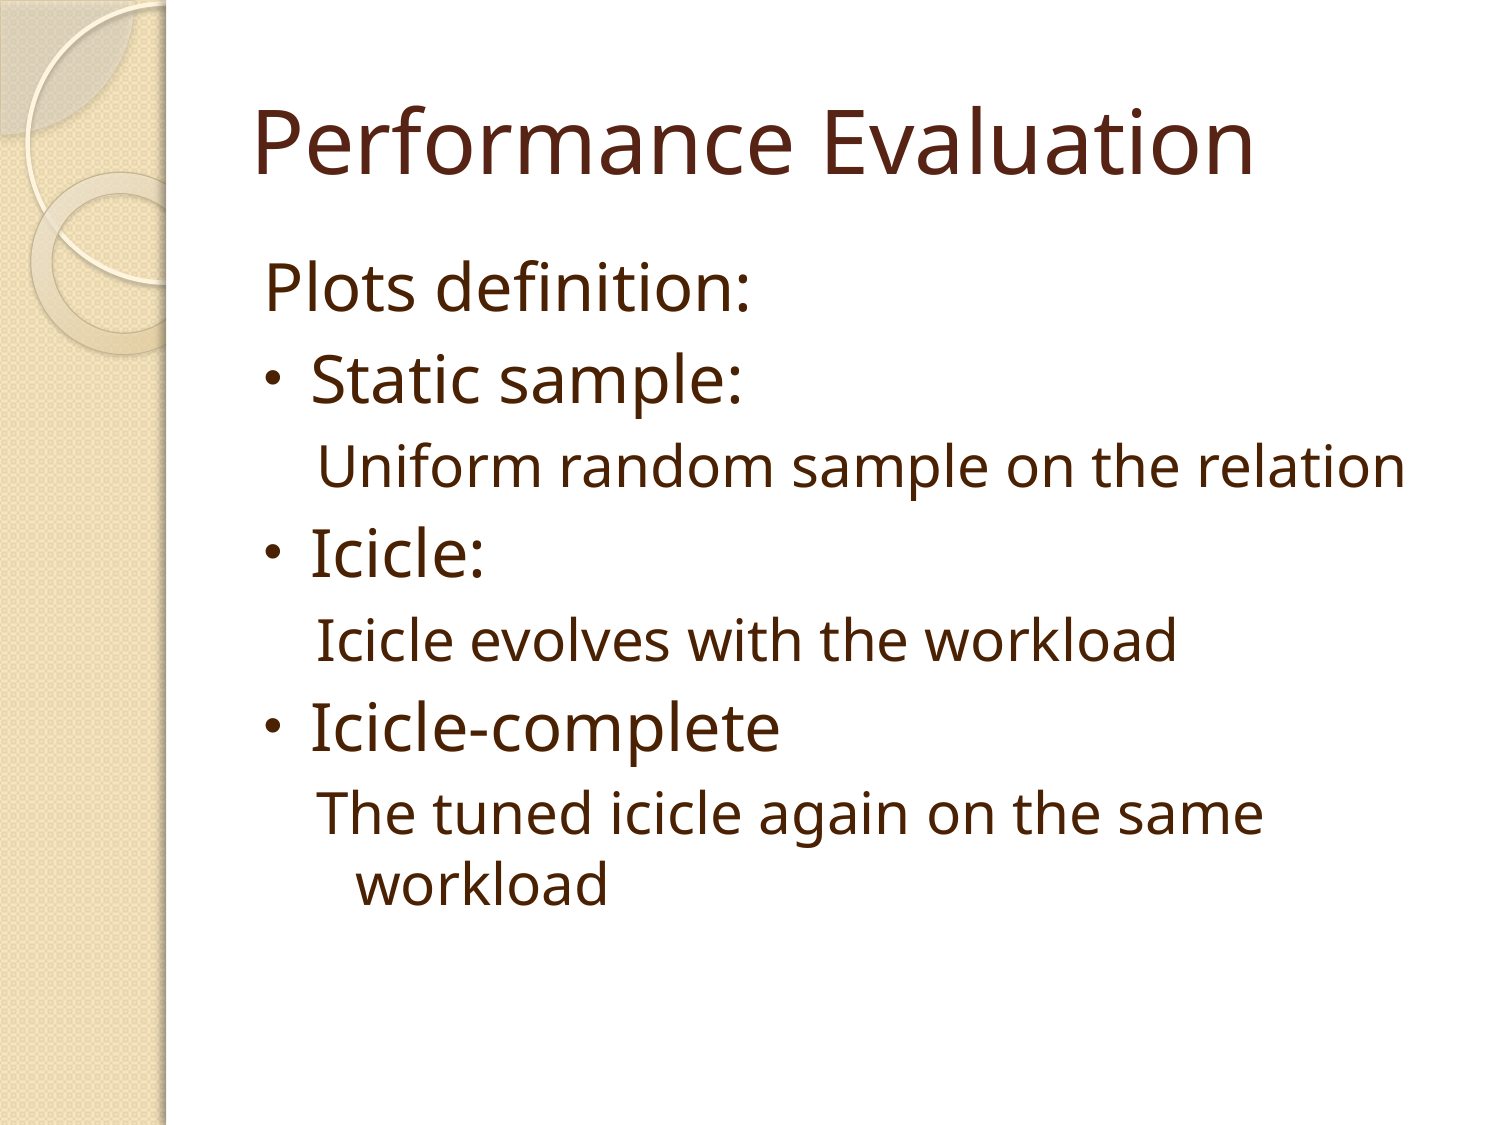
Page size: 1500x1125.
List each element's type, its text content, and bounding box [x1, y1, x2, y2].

list Plots definition: Static sample: Uniform random sample on the relation Icicle: Icicle evolves with the workload Icicle-complete The tuned icicle again on the same workload [235, 237, 1466, 1025]
title Performance Evaluation [235, 45, 1466, 233]
